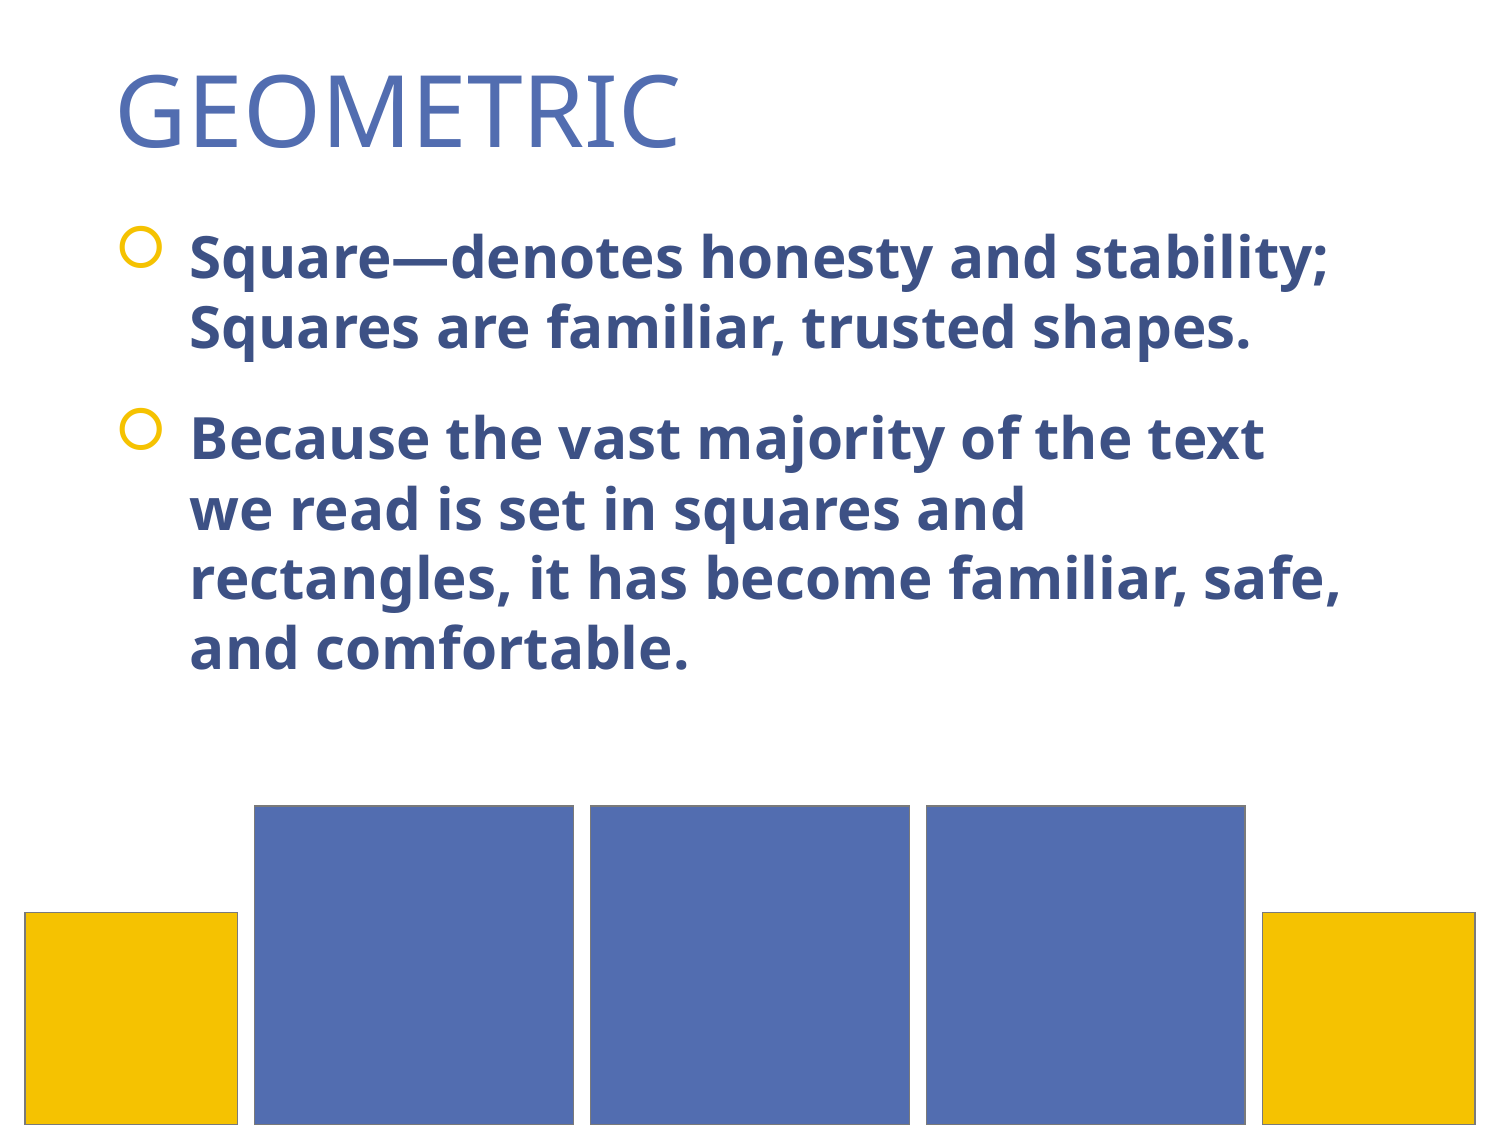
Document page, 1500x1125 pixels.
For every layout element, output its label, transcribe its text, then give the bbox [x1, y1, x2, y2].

title Geometric [99, 62, 1369, 153]
text_box [926, 806, 1246, 1125]
text_box [1262, 912, 1475, 1125]
list Square—denotes honesty and stability; Squares are familiar, trusted shapes. Because the vast majority of the text we read is set in squares and rectangles, it has become familiar, safe, and comfortable. [99, 212, 1372, 800]
text_box [590, 806, 910, 1125]
text_box [254, 806, 574, 1125]
text_box [24, 912, 238, 1125]
